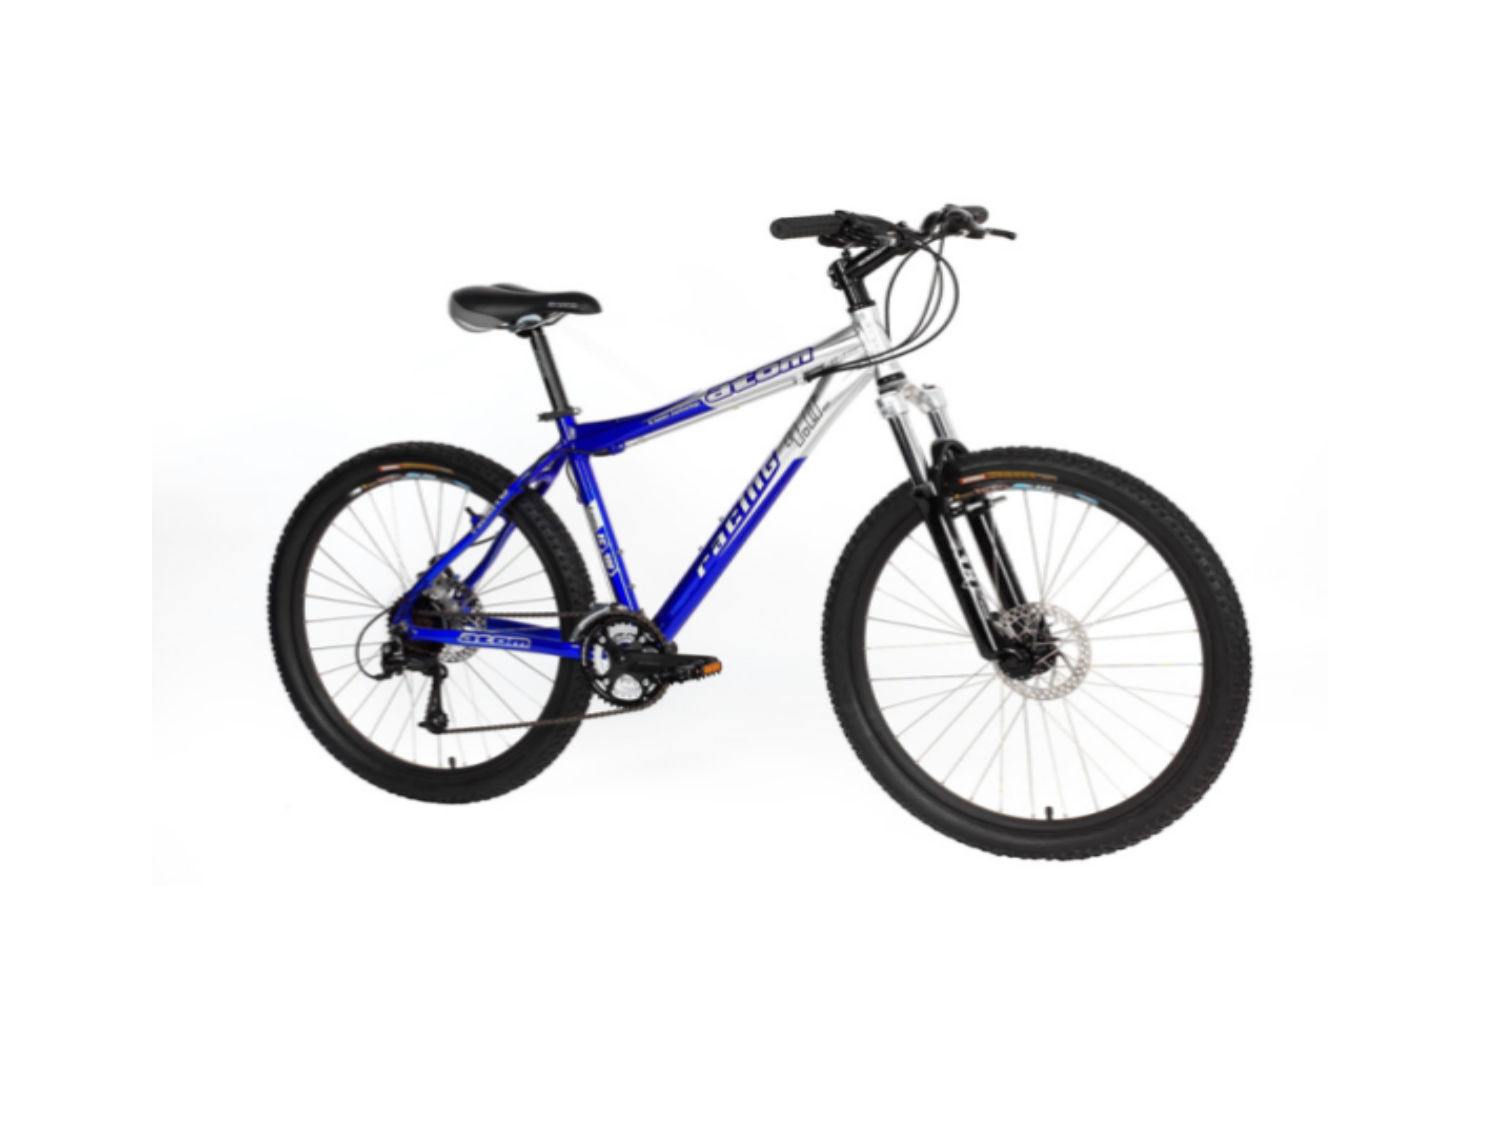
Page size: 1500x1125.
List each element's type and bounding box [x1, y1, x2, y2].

picture [152, 175, 1328, 887]
